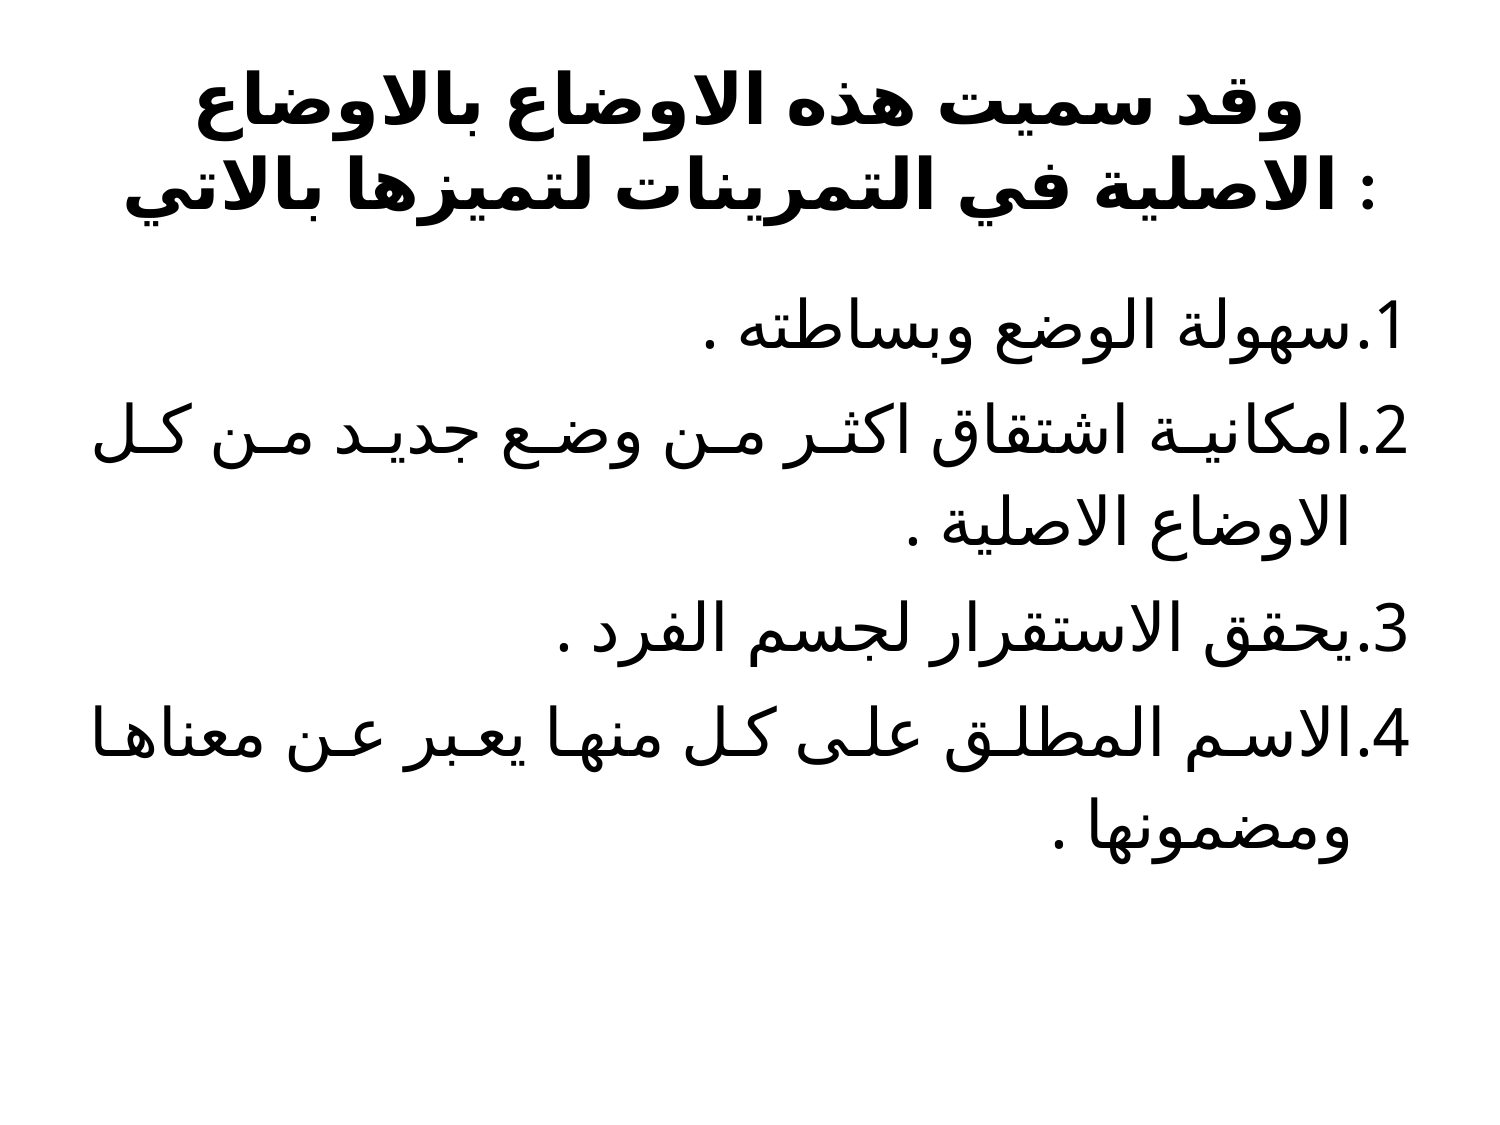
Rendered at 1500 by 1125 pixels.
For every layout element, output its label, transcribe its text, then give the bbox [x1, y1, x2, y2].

list سهولة الوضع وبساطته . امكانية اشتقاق اكثر من وضع جديد من كل الاوضاع الاصلية . يحقق الاستقرار لجسم الفرد . الاسم المطلق على كل منها يعبر عن معناها ومضمونها . [75, 262, 1425, 1005]
title وقد سميت هذه الاوضاع بالاوضاع الاصلية في التمرينات لتميزها بالاتي : [75, 45, 1425, 233]
